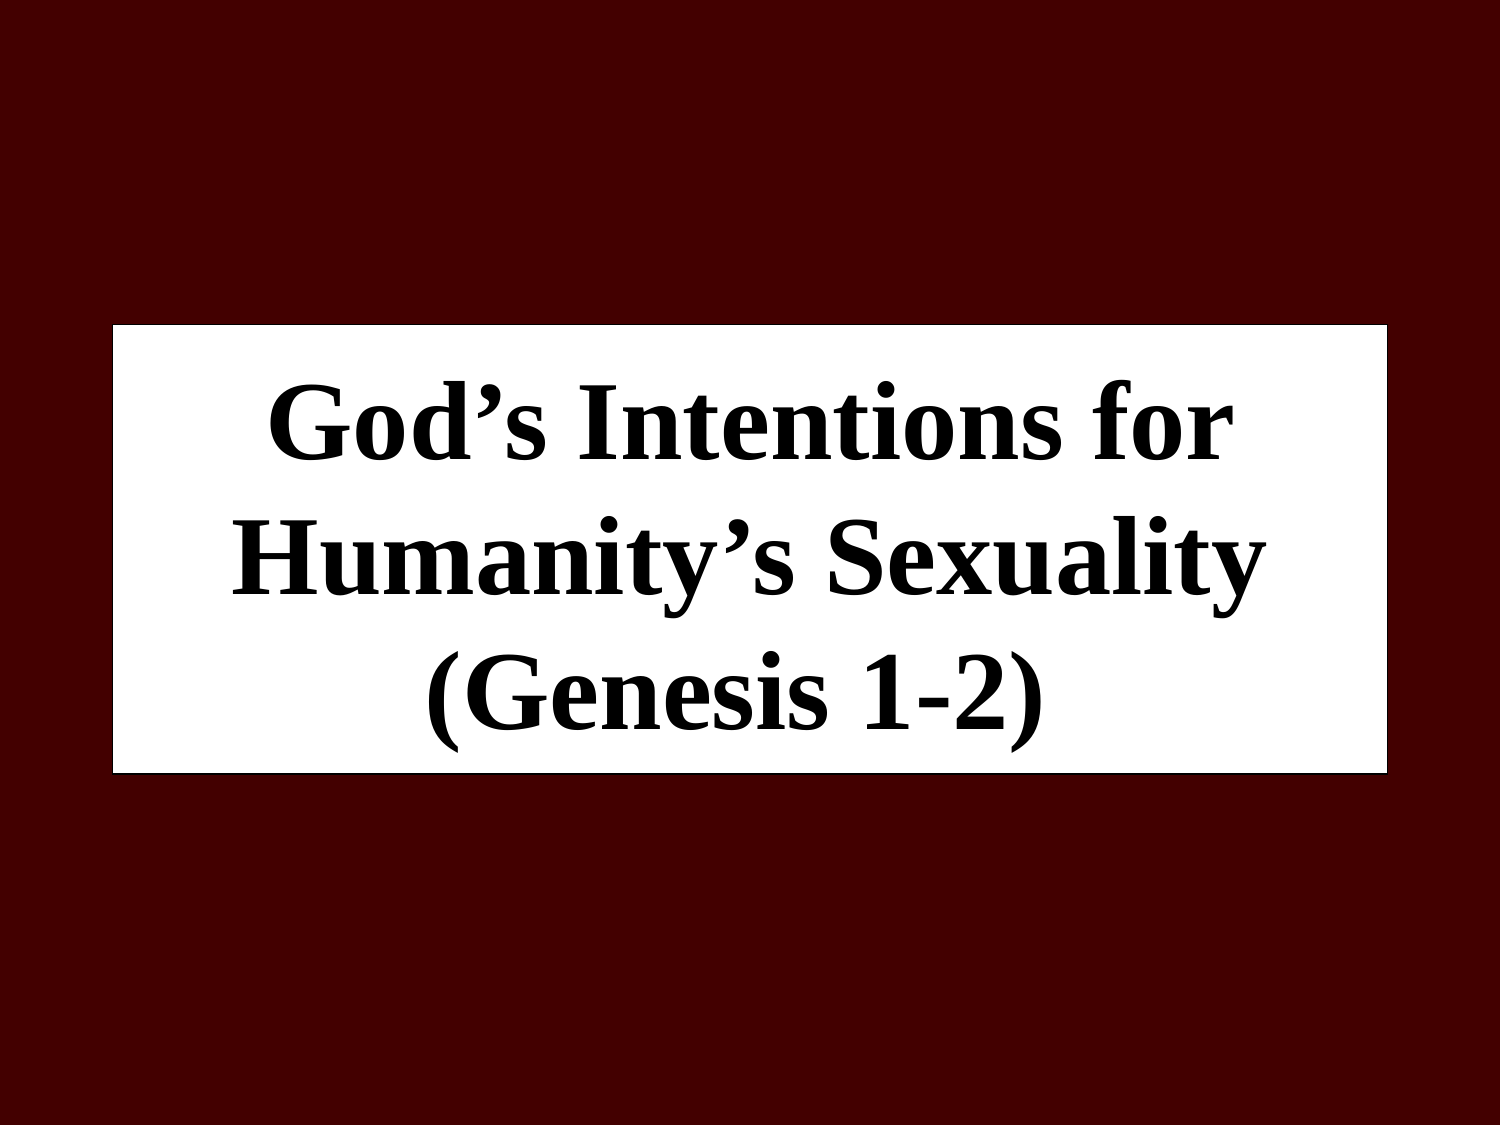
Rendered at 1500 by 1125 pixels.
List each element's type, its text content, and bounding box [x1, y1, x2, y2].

title God’s Intentions for Humanity’s Sexuality (Genesis 1-2) [112, 324, 1388, 775]
